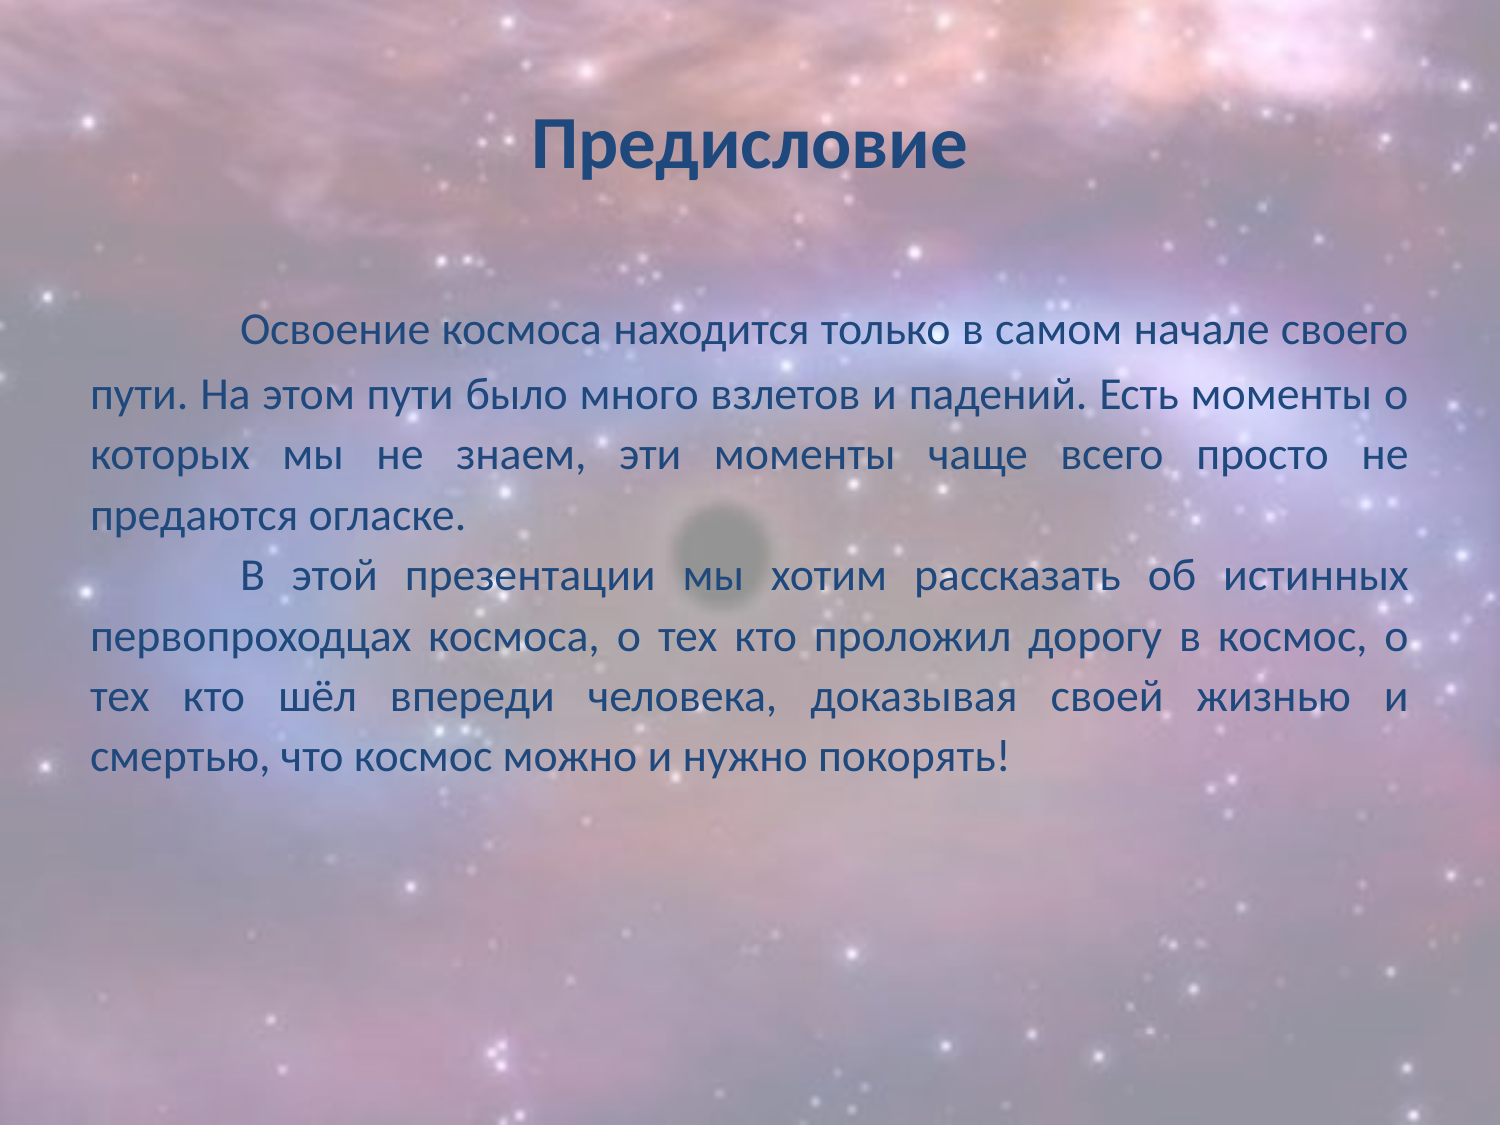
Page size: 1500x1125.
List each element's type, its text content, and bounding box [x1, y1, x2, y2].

list Освоение космоса находится только в самом начале своего пути. На этом пути было много взлетов и падений. Есть моменты о которых мы не знаем, эти моменты чаще всего просто не предаются огласке. В этой презентации мы хотим рассказать об истинных первопроходцах космоса, о тех кто проложил дорогу в космос, о тех кто шёл впереди человека, доказывая своей жизнью и смертью, что космос можно и нужно покорять! [75, 262, 1425, 1005]
title Предисловие [75, 45, 1425, 233]
